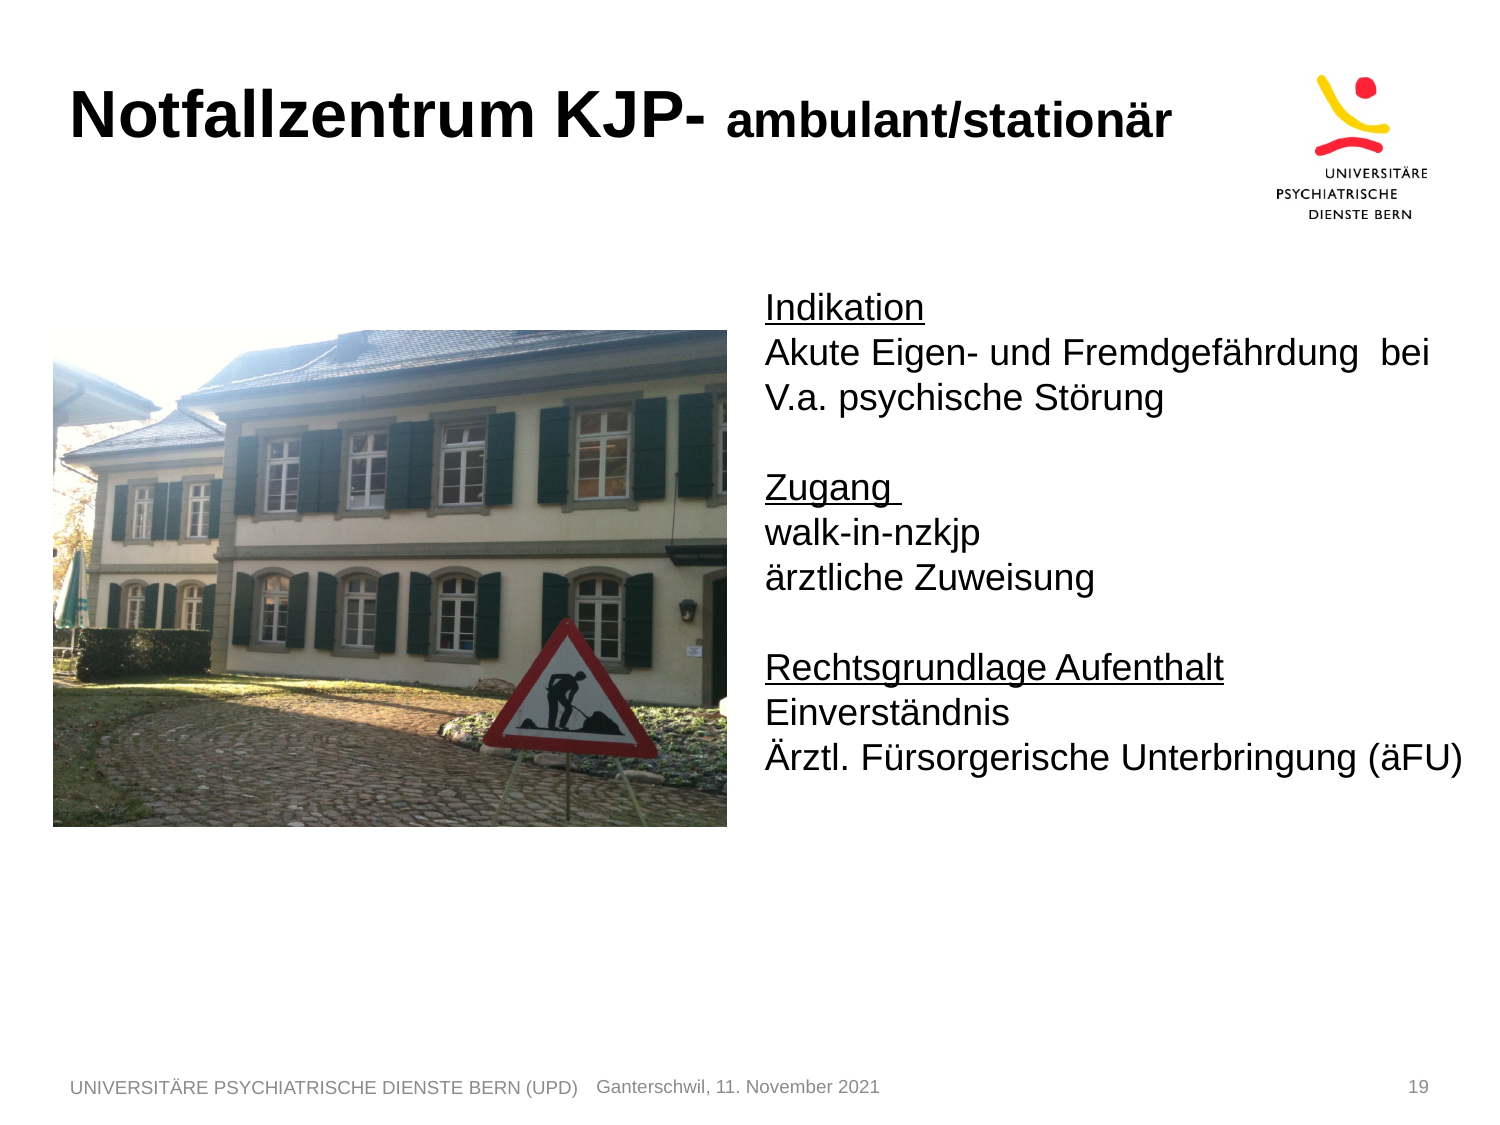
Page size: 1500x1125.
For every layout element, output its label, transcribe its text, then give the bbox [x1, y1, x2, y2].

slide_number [597, 1066, 1018, 1106]
footer UNIVERSITÄRE PSYCHIATRISCHE DIENSTE BERN (UPD) [70, 1056, 597, 1118]
picture [52, 330, 727, 828]
picture [1277, 75, 1427, 219]
text_box Indikation Akute Eigen- und Fremdgefährdung bei V.a. psychische Störung Zugang walk-in-nzkjp ärztliche Zuweisung Rechtsgrundlage Aufenthalt Einverständnis Ärztl. Fürsorgerische Unterbringung (äFU) [749, 275, 1500, 786]
slide_number 19 [1251, 1066, 1430, 1106]
title Notfallzentrum KJP- ambulant/stationär [70, 70, 1223, 258]
